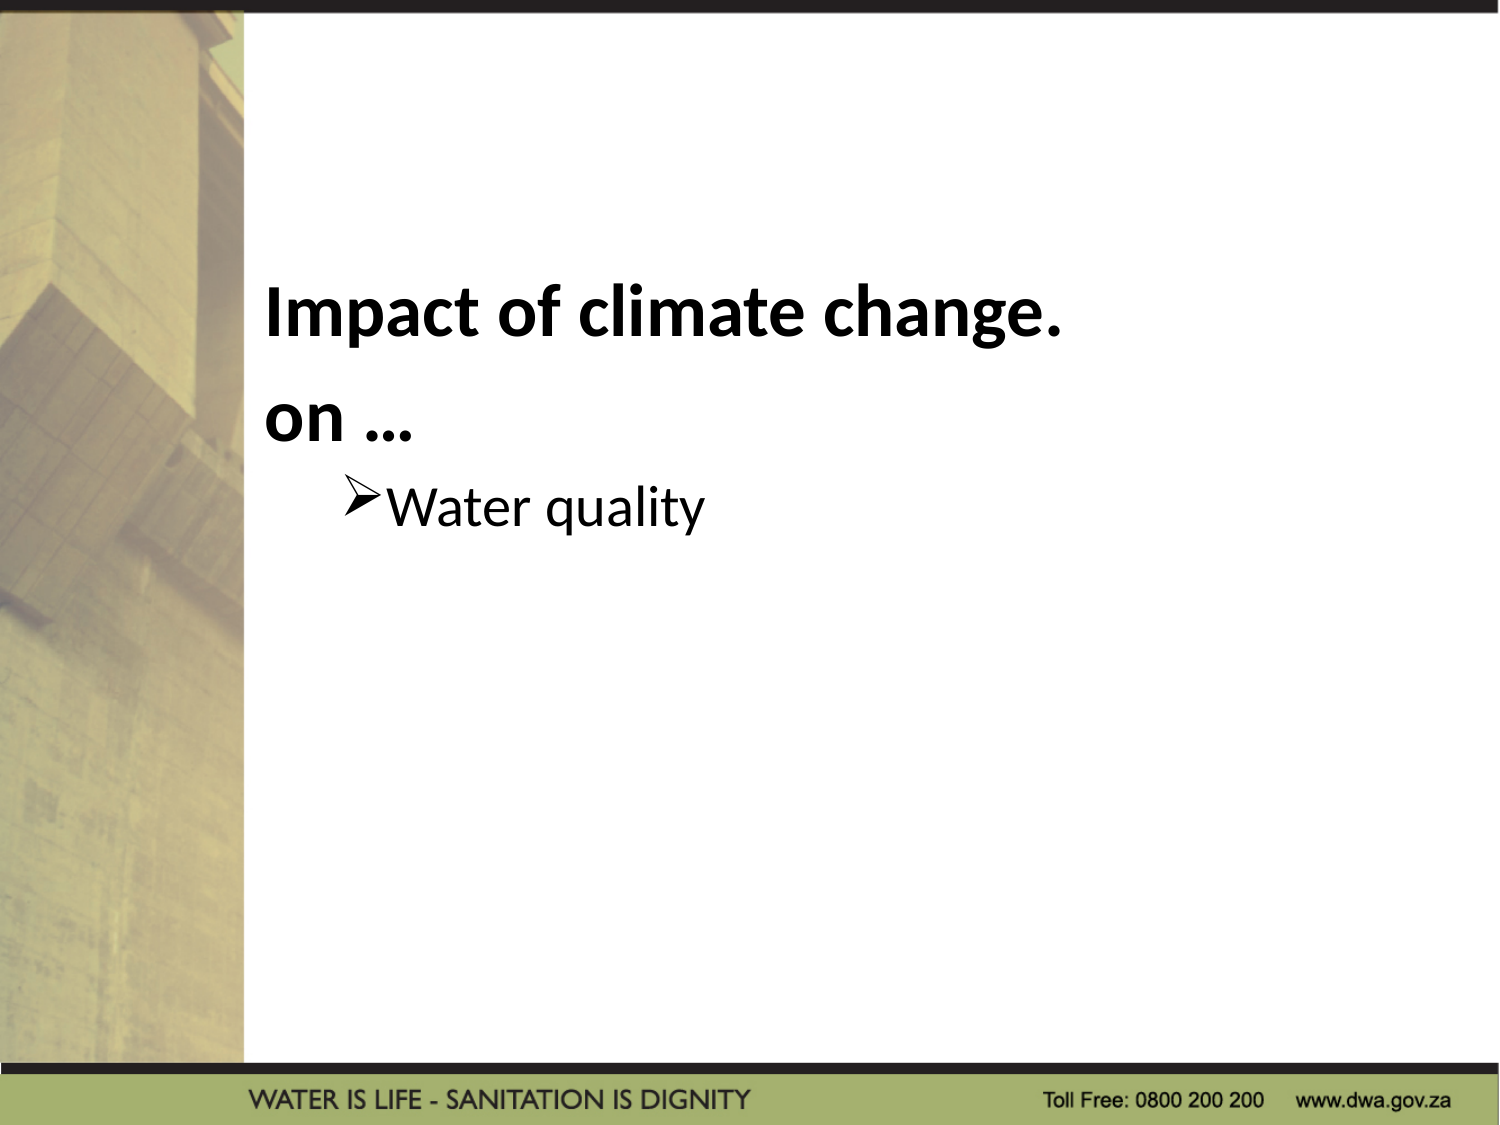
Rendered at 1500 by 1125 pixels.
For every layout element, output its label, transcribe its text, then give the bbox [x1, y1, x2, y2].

list Impact of climate change. on … Water quality [249, 188, 1452, 919]
picture [0, 0, 1500, 1125]
